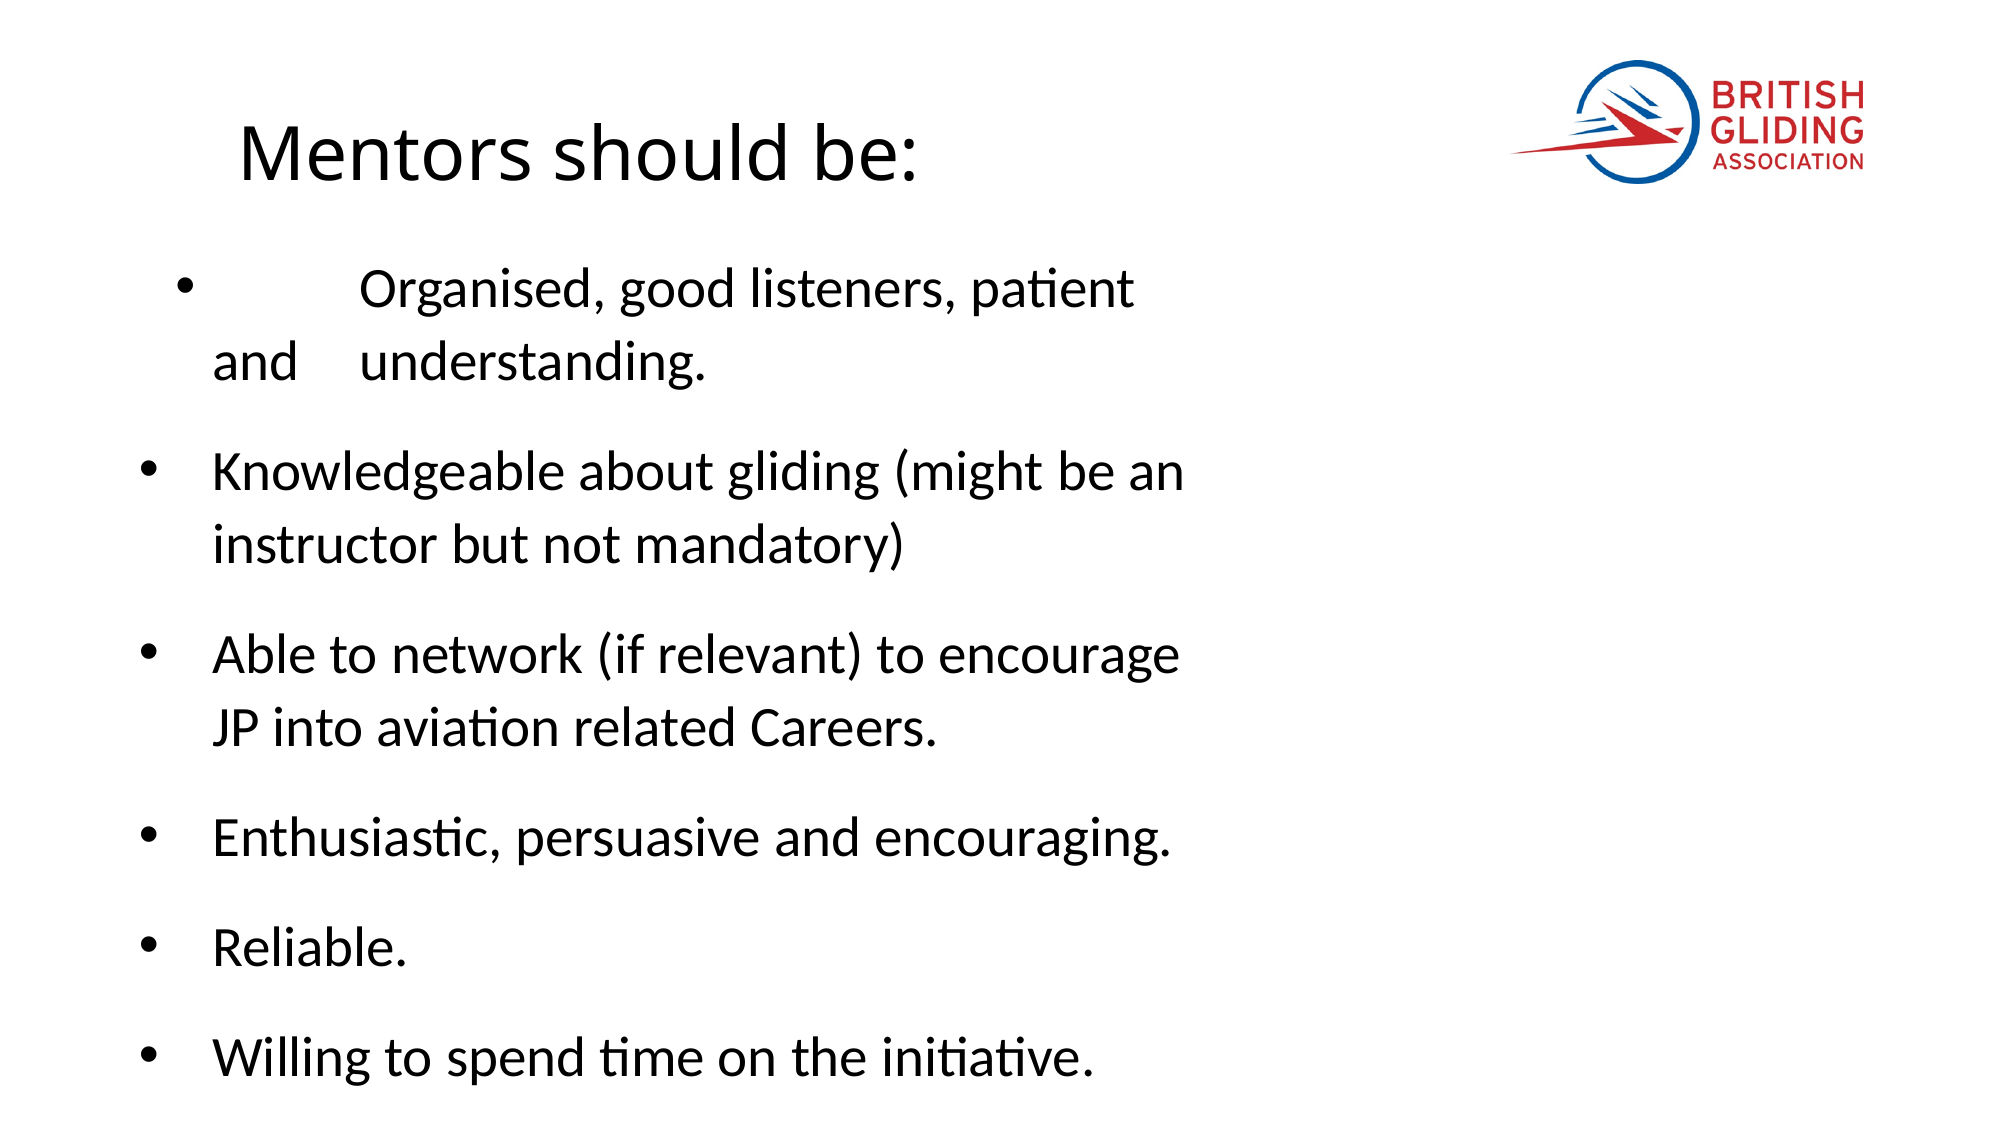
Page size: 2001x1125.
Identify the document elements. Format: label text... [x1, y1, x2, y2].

title Mentors should be: [183, 74, 1088, 237]
picture [1510, 60, 1863, 184]
list Organised, good listeners, patient and understanding. Knowledgeable about gliding (might be an instructor but not mandatory) Able to network (if relevant) to encourage JP into aviation related Careers. Enthusiastic, persuasive and encouraging. Reliable. Willing to spend time on the initiative. [87, 237, 1218, 1125]
